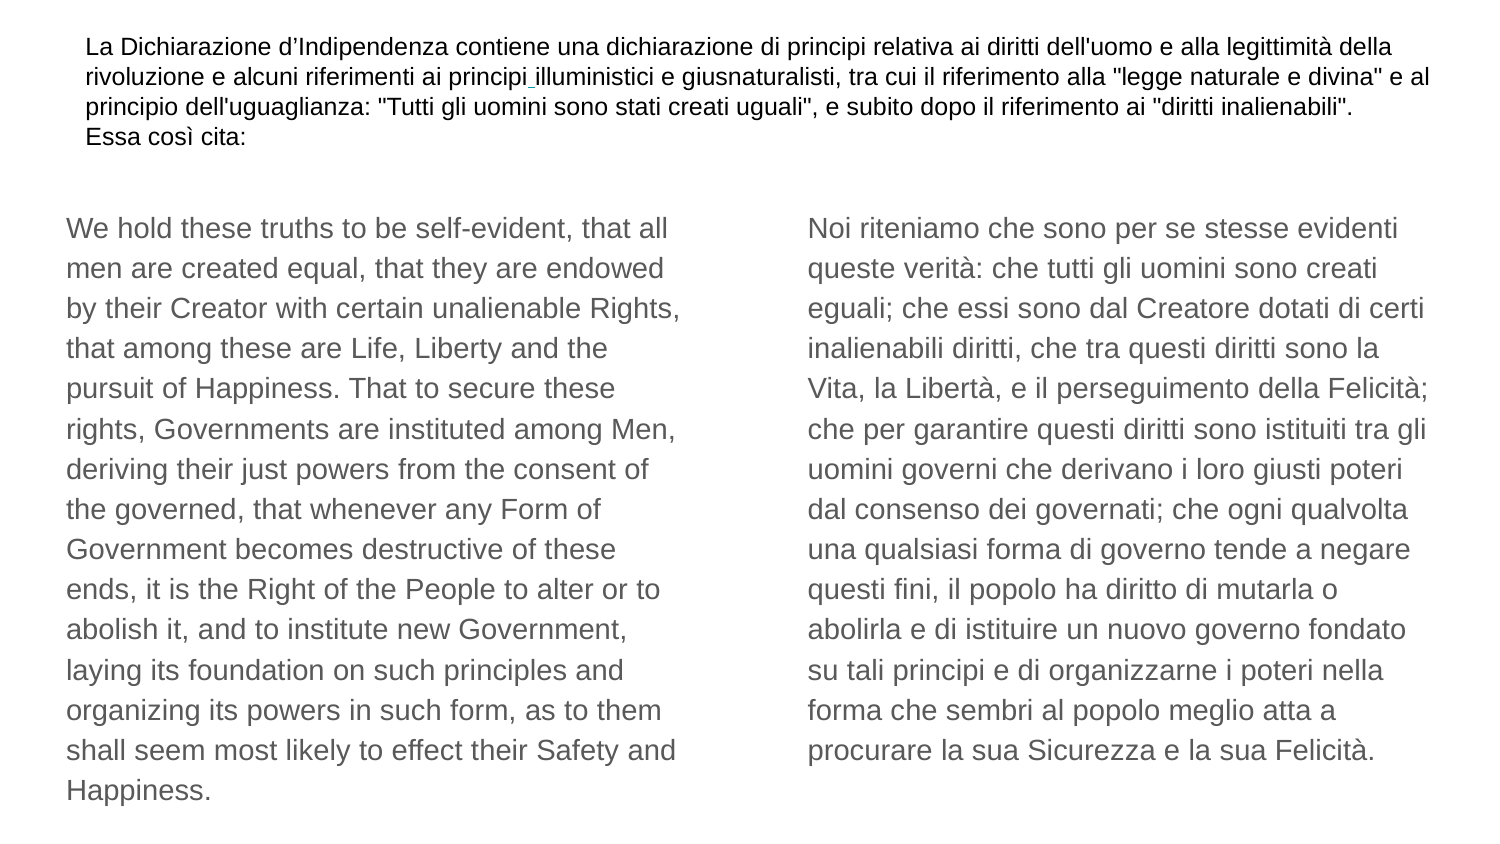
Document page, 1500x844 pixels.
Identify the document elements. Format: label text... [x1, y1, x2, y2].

list We hold these truths to be self-evident, that all men are created equal, that they are endowed by their Creator with certain unalienable Rights, that among these are Life, Liberty and the pursuit of Happiness. That to secure these rights, Governments are instituted among Men, deriving their just powers from the consent of the governed, that whenever any Form of Government becomes destructive of these ends, it is the Right of the People to alter or to abolish it, and to institute new Government, laying its foundation on such principles and organizing its powers in such form, as to them shall seem most likely to effect their Safety and Happiness. [51, 189, 708, 809]
list Noi riteniamo che sono per se stesse evidenti queste verità: che tutti gli uomini sono creati eguali; che essi sono dal Creatore dotati di certi inalienabili diritti, che tra questi diritti sono la Vita, la Libertà, e il perseguimento della Felicità; che per garantire questi diritti sono istituiti tra gli uomini governi che derivano i loro giusti poteri dal consenso dei governati; che ogni qualvolta una qualsiasi forma di governo tende a negare questi fini, il popolo ha diritto di mutarla o abolirla e di istituire un nuovo governo fondato su tali principi e di organizzarne i poteri nella forma che sembri al popolo meglio atta a procurare la sua Sicurezza e la sua Felicità. [792, 189, 1449, 809]
text_box La Dichiarazione d’Indipendenza contiene una dichiarazione di principi relativa ai diritti dell'uomo e alla legittimità della rivoluzione e alcuni riferimenti ai principi illuministici e giusnaturalisti, tra cui il riferimento alla "legge naturale e divina" e al principio dell'uguaglianza: "Tutti gli uomini sono stati creati uguali", e subito dopo il riferimento ai "diritti inalienabili". Essa così cita: [70, 15, 1469, 183]
